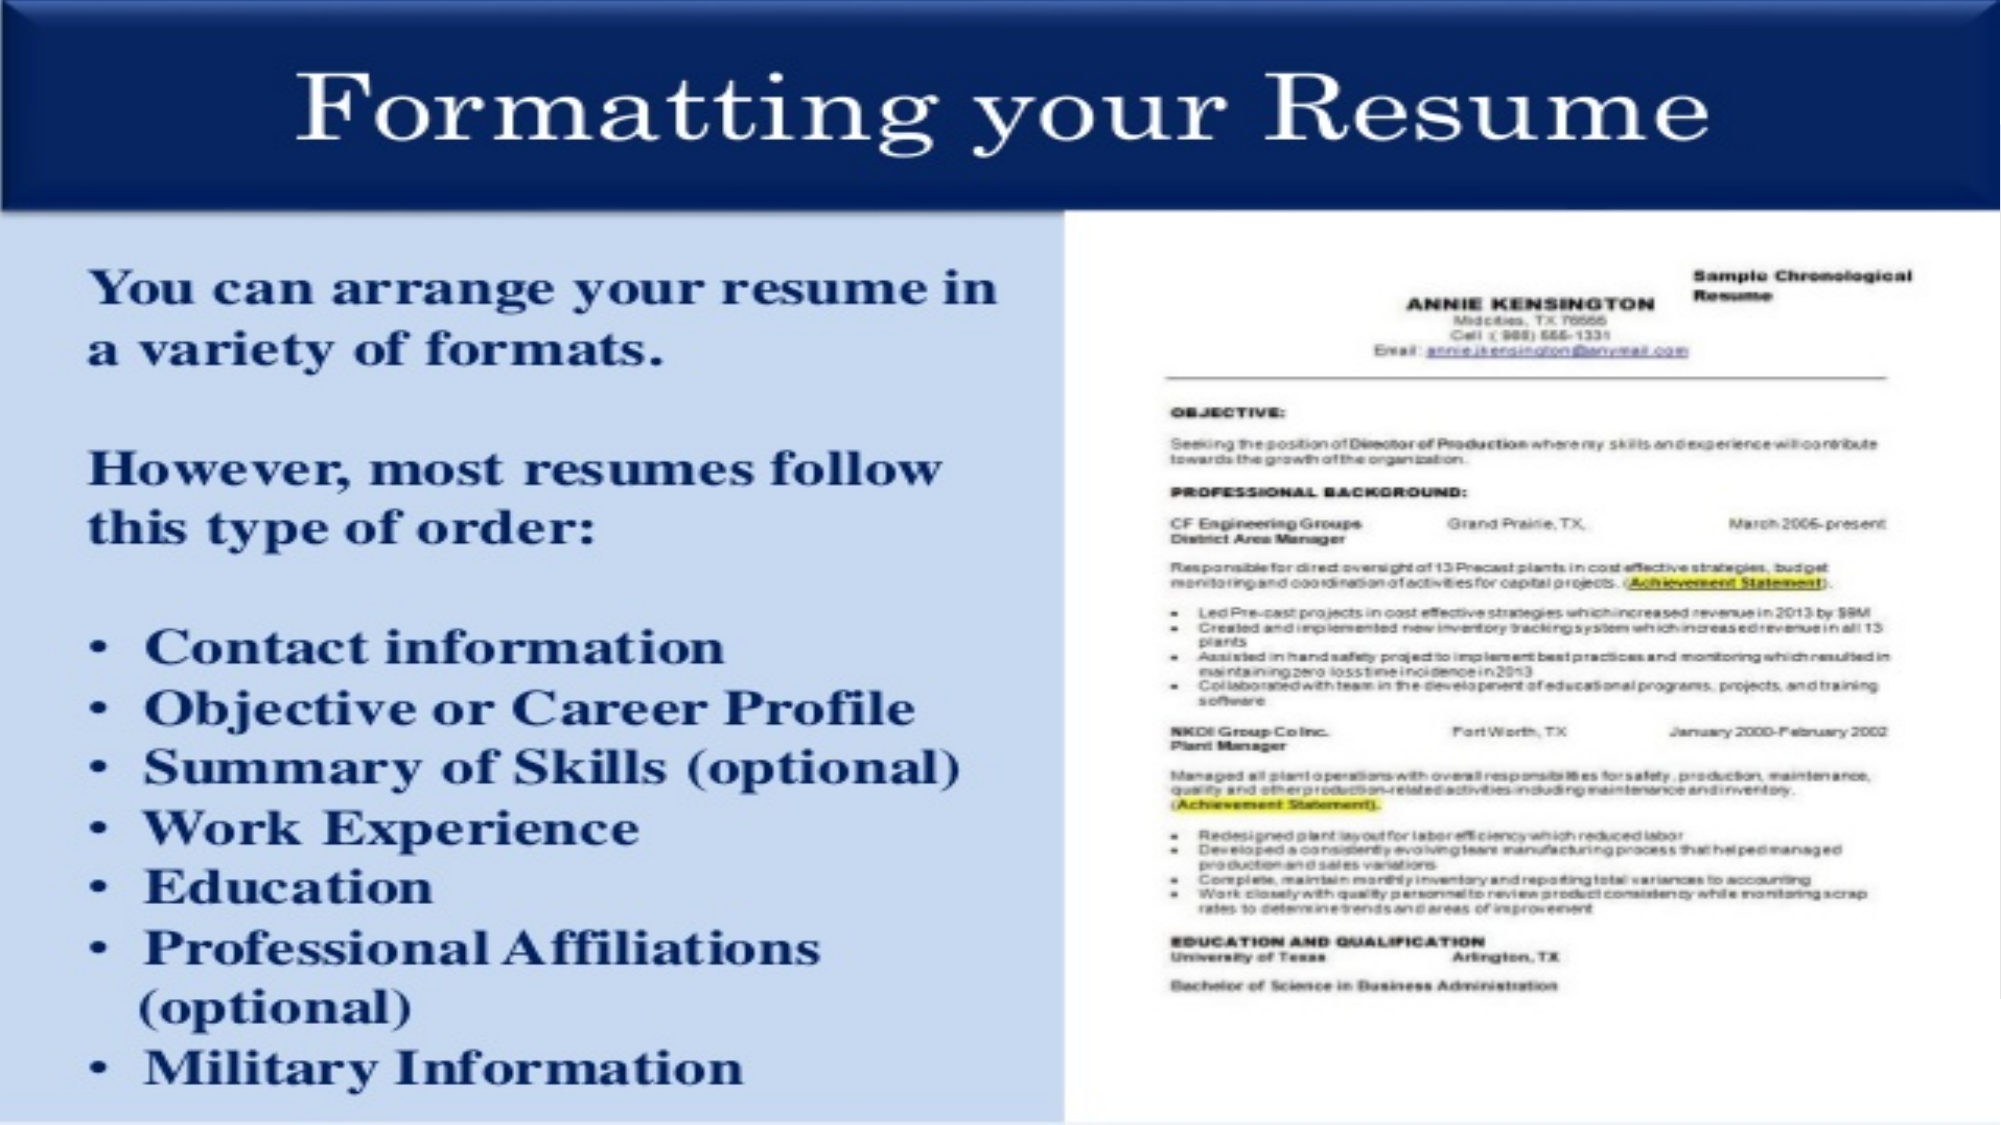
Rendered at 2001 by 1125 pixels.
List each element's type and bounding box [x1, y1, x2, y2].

list [0, 0, 2000, 1125]
